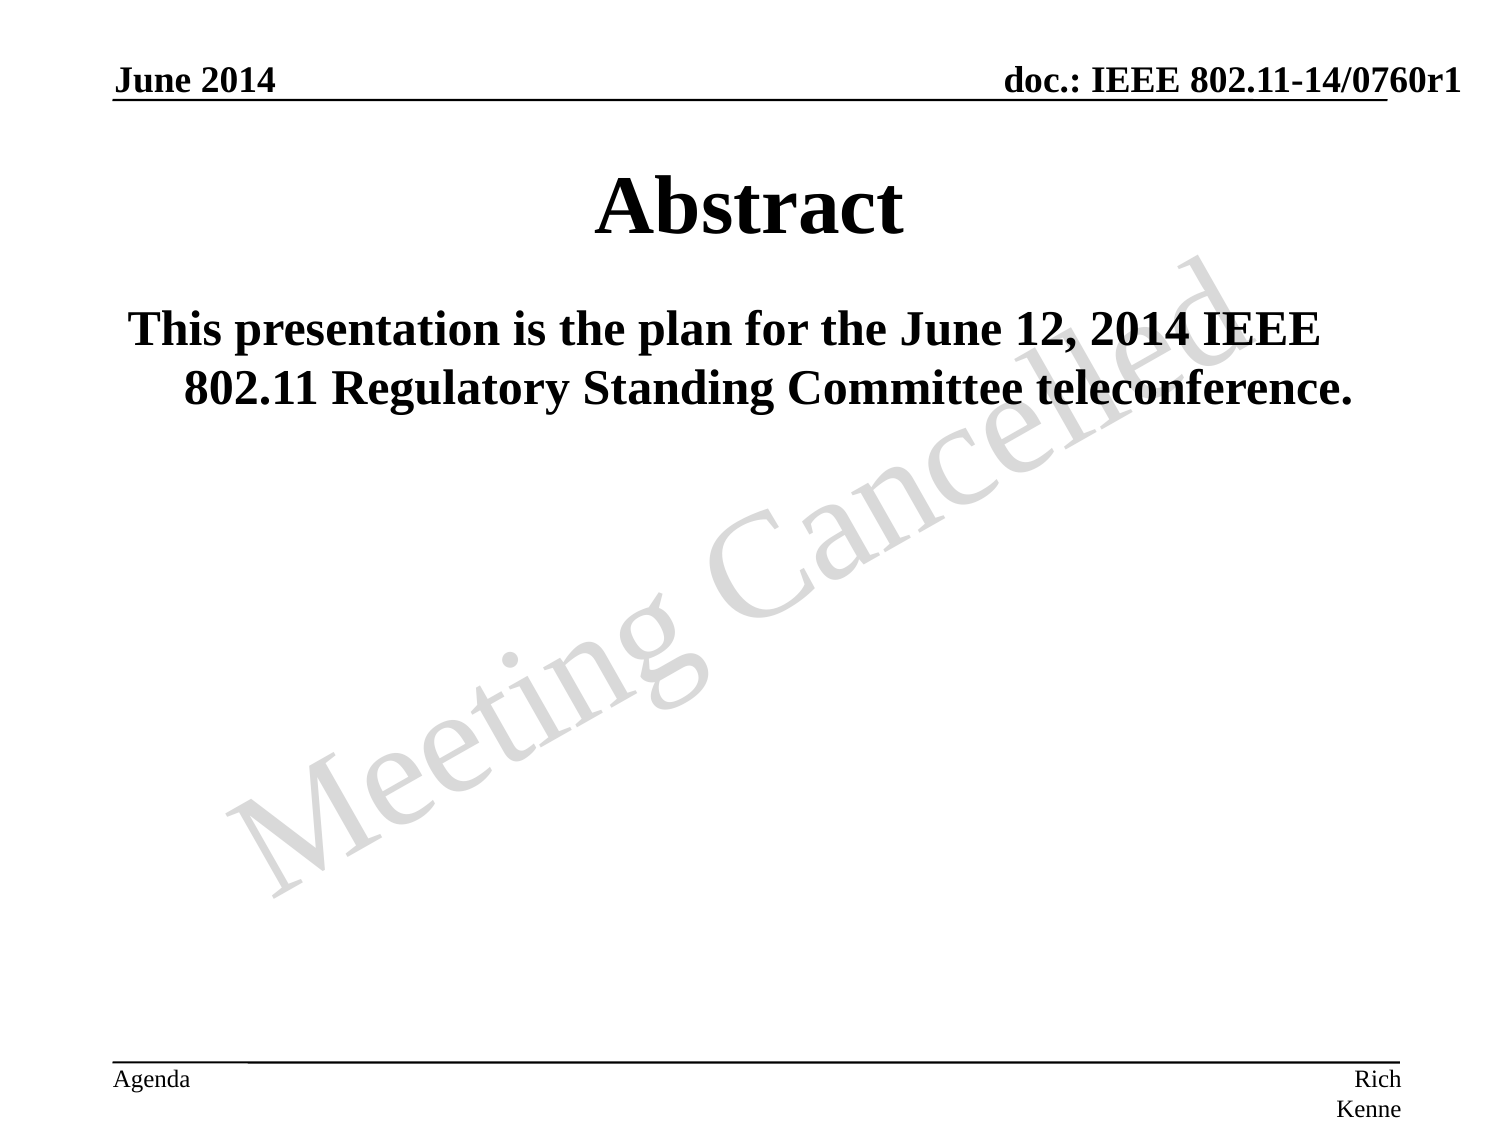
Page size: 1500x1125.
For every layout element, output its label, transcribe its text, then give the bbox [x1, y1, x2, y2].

title Abstract [112, 112, 1388, 287]
list This presentation is the plan for the June 12, 2014 IEEE 802.11 Regulatory Standing Committee teleconference. [112, 287, 1388, 963]
footer Rich Kennedy, MediaTek [1324, 1061, 1402, 1093]
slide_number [114, 54, 316, 101]
